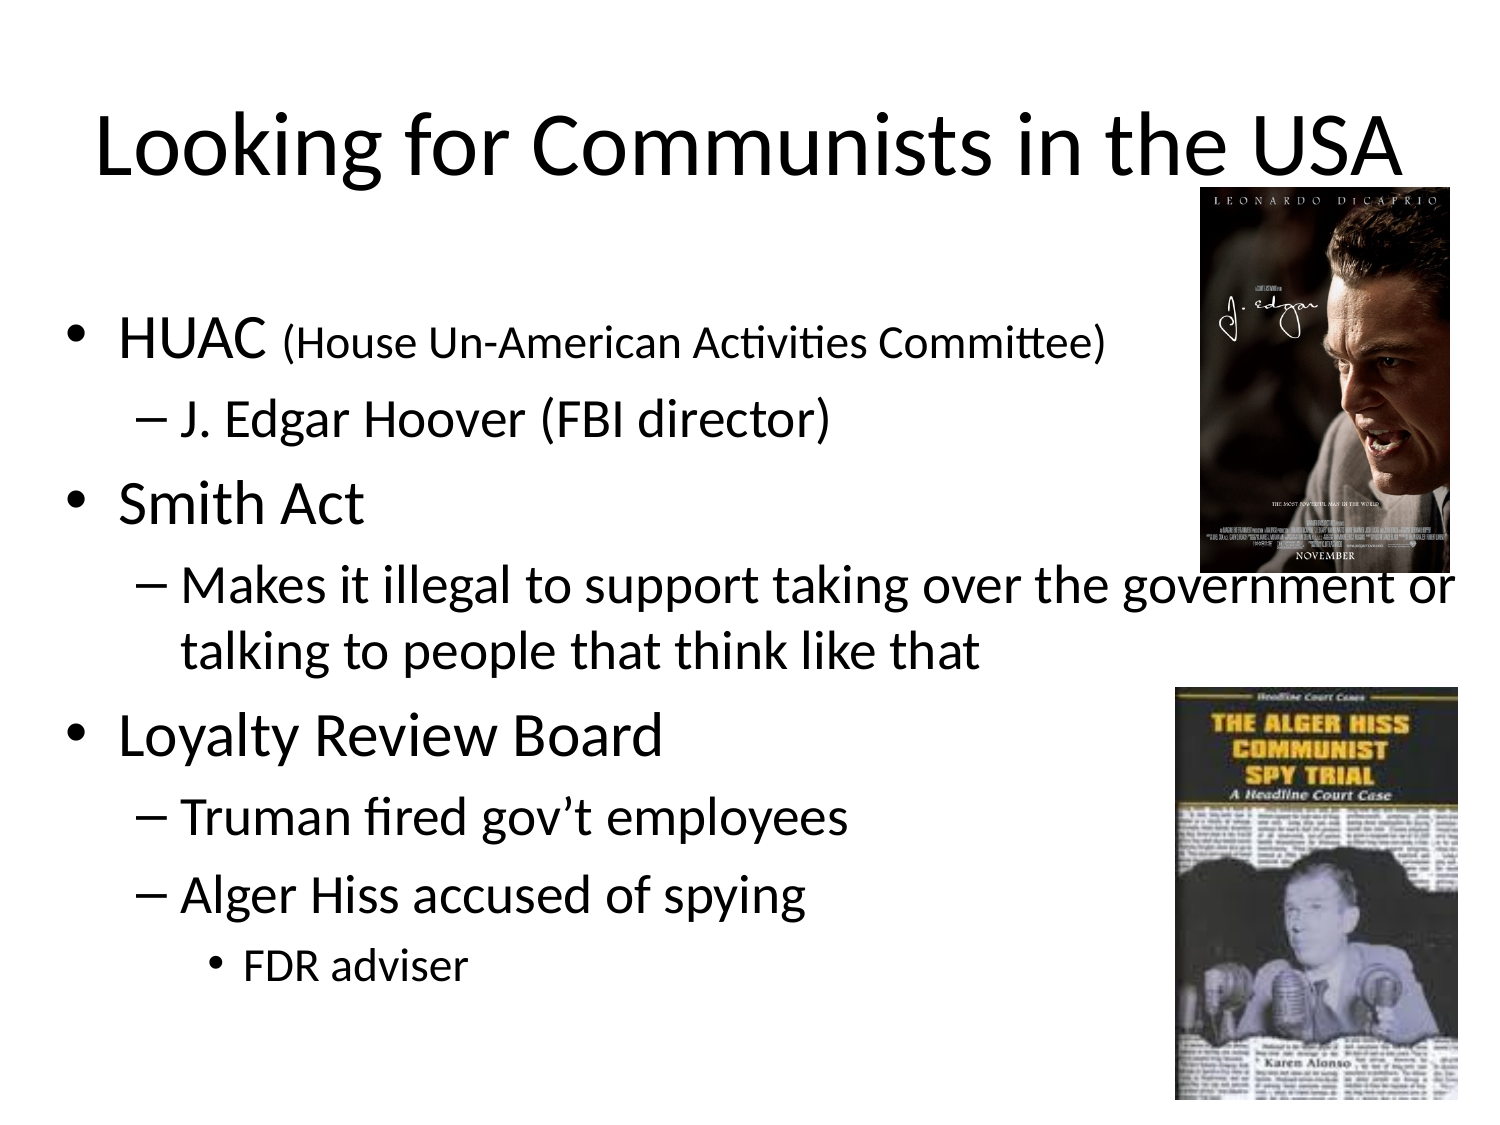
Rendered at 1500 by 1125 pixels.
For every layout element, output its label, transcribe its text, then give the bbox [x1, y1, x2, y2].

title Looking for Communists in the USA [75, 45, 1425, 233]
list HUAC (House Un-American Activities Committee) J. Edgar Hoover (FBI director) Smith Act Makes it illegal to support taking over the government or talking to people that think like that Loyalty Review Board Truman fired gov’t employees Alger Hiss accused of spying FDR adviser [50, 287, 1500, 1005]
picture [1199, 187, 1451, 573]
picture [1174, 687, 1458, 1101]
